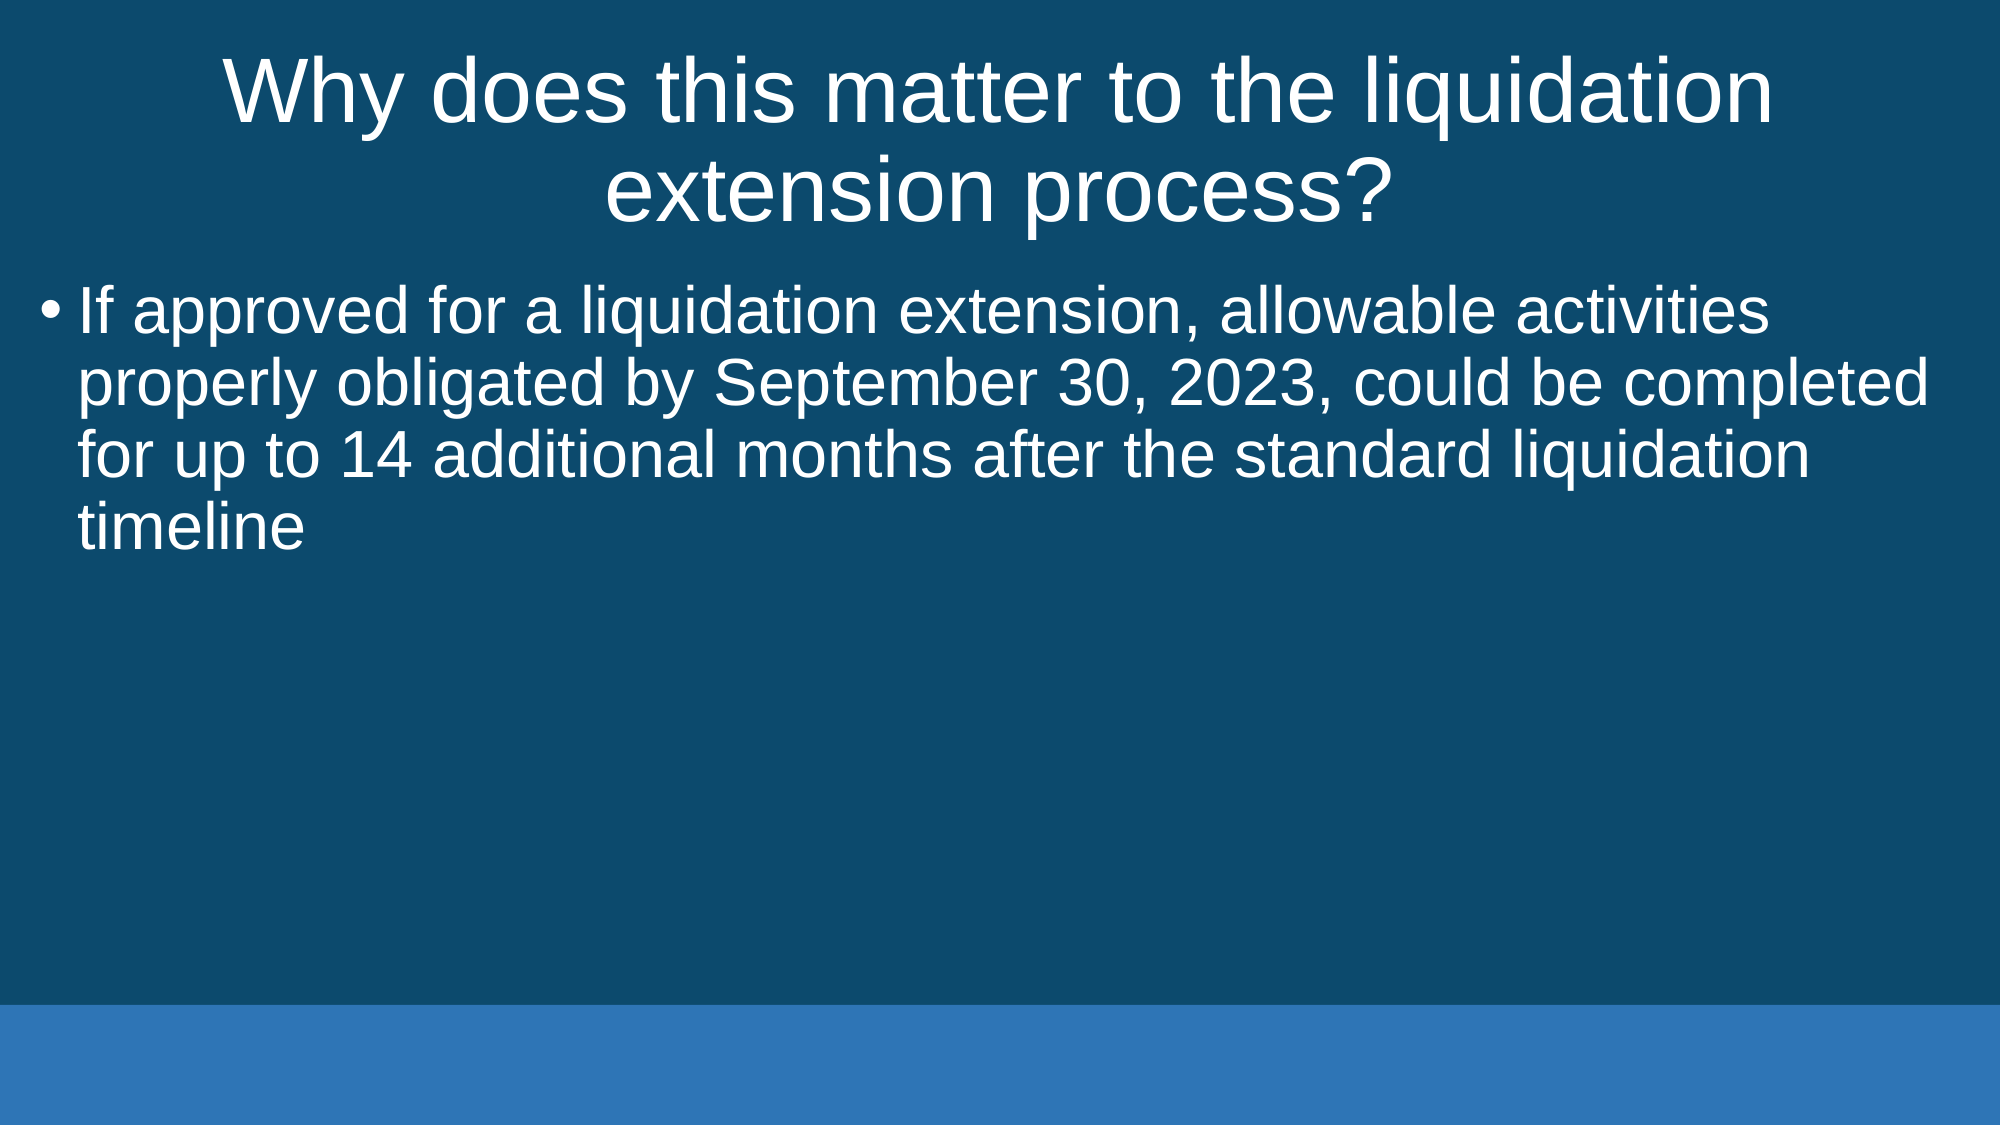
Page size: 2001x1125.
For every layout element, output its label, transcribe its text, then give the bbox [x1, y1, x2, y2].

title Why does this matter to the liquidation extension process? [24, 33, 1975, 251]
list If approved for a liquidation extension, allowable activities properly obligated by September 30, 2023, could be completed for up to 14 additional months after the standard liquidation timeline [24, 268, 1975, 1092]
